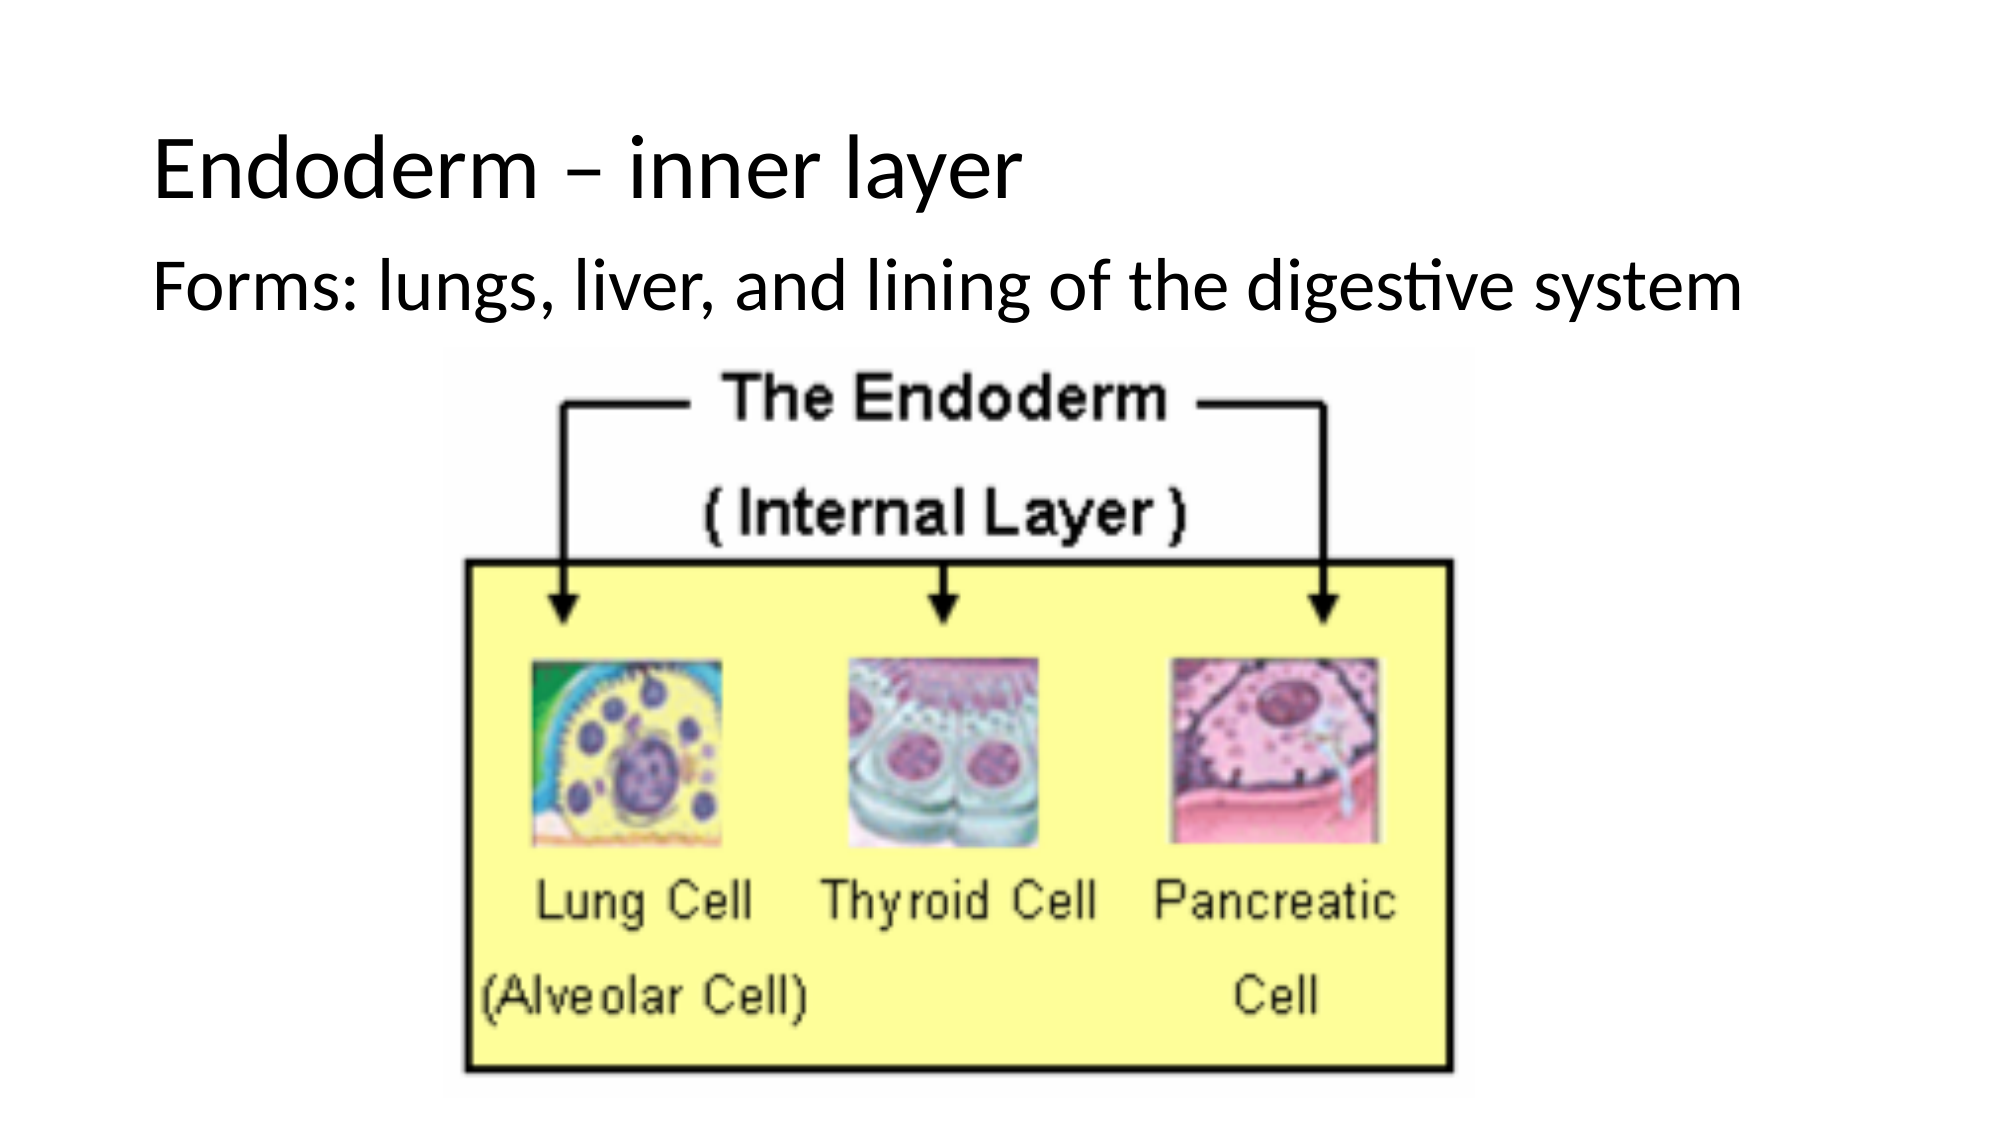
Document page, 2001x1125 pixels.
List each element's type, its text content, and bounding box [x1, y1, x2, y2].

picture [443, 347, 1475, 1098]
title Endoderm – inner layer [137, 59, 1863, 238]
list Forms: lungs, liver, and lining of the digestive system [137, 238, 1863, 1014]
